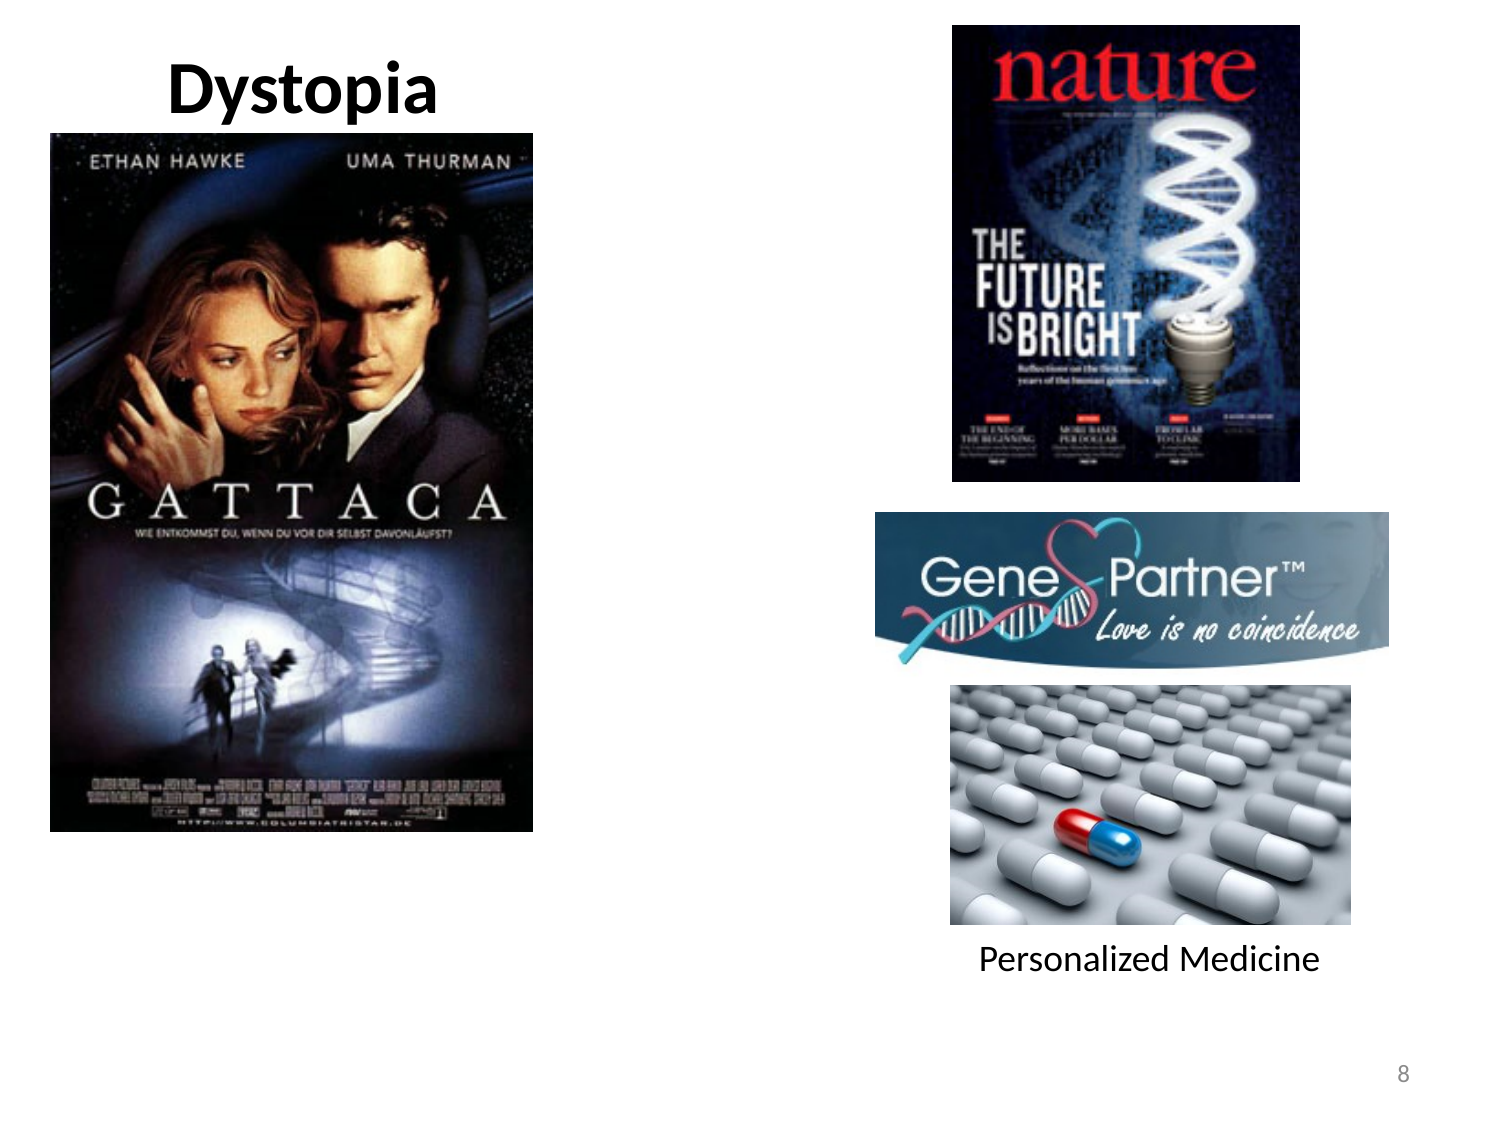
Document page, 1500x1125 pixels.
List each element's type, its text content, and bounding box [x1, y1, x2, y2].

picture [951, 25, 1300, 482]
picture [874, 512, 1401, 926]
text_box Personalized Medicine [964, 934, 1336, 987]
text_box Dystopia [152, 30, 455, 132]
slide_number 8 [1074, 1042, 1425, 1103]
picture [50, 133, 533, 832]
